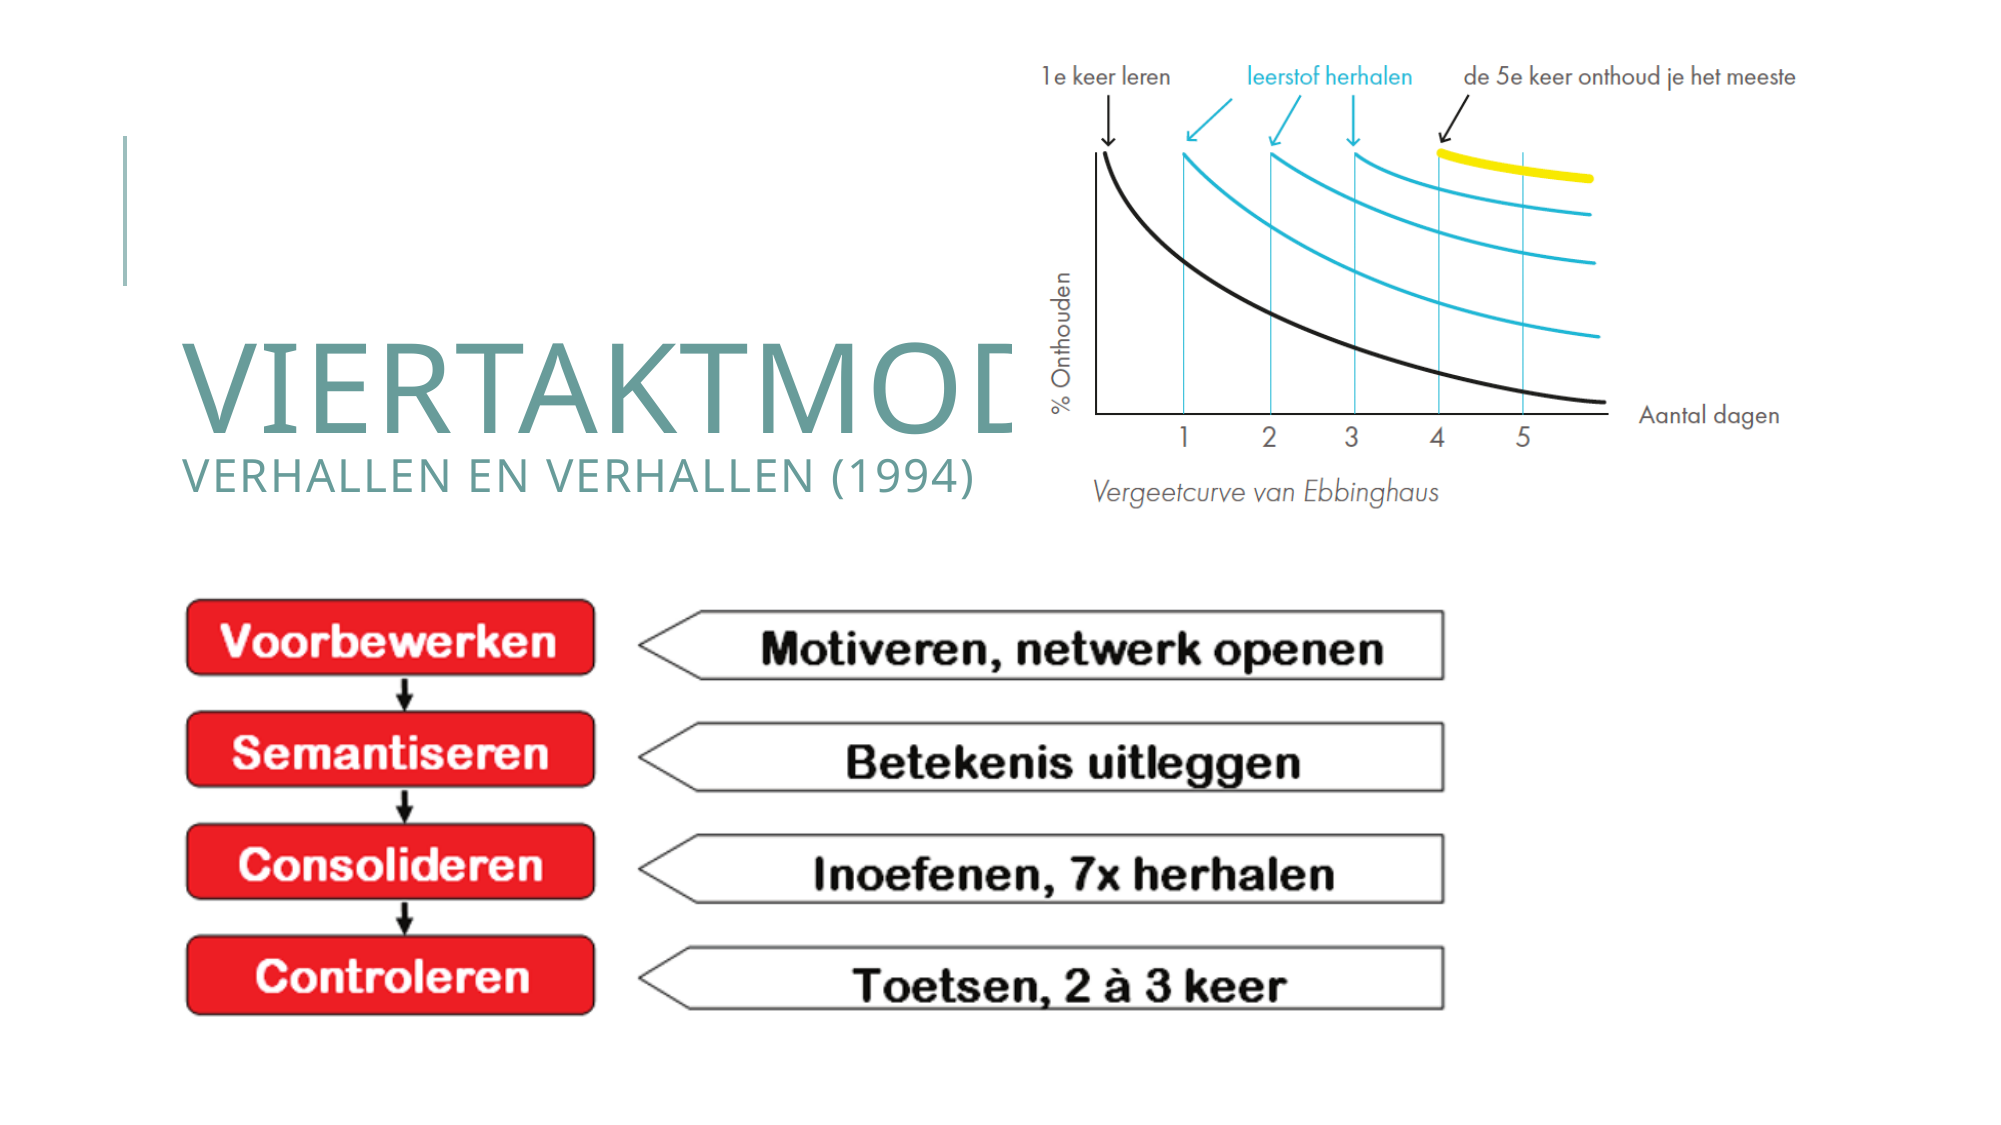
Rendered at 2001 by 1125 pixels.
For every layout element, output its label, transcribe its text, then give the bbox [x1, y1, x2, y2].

title Viertaktmodel verhallen en verhallen (1994) [168, 296, 1763, 543]
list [167, 581, 1466, 1031]
picture [1012, 62, 1833, 530]
